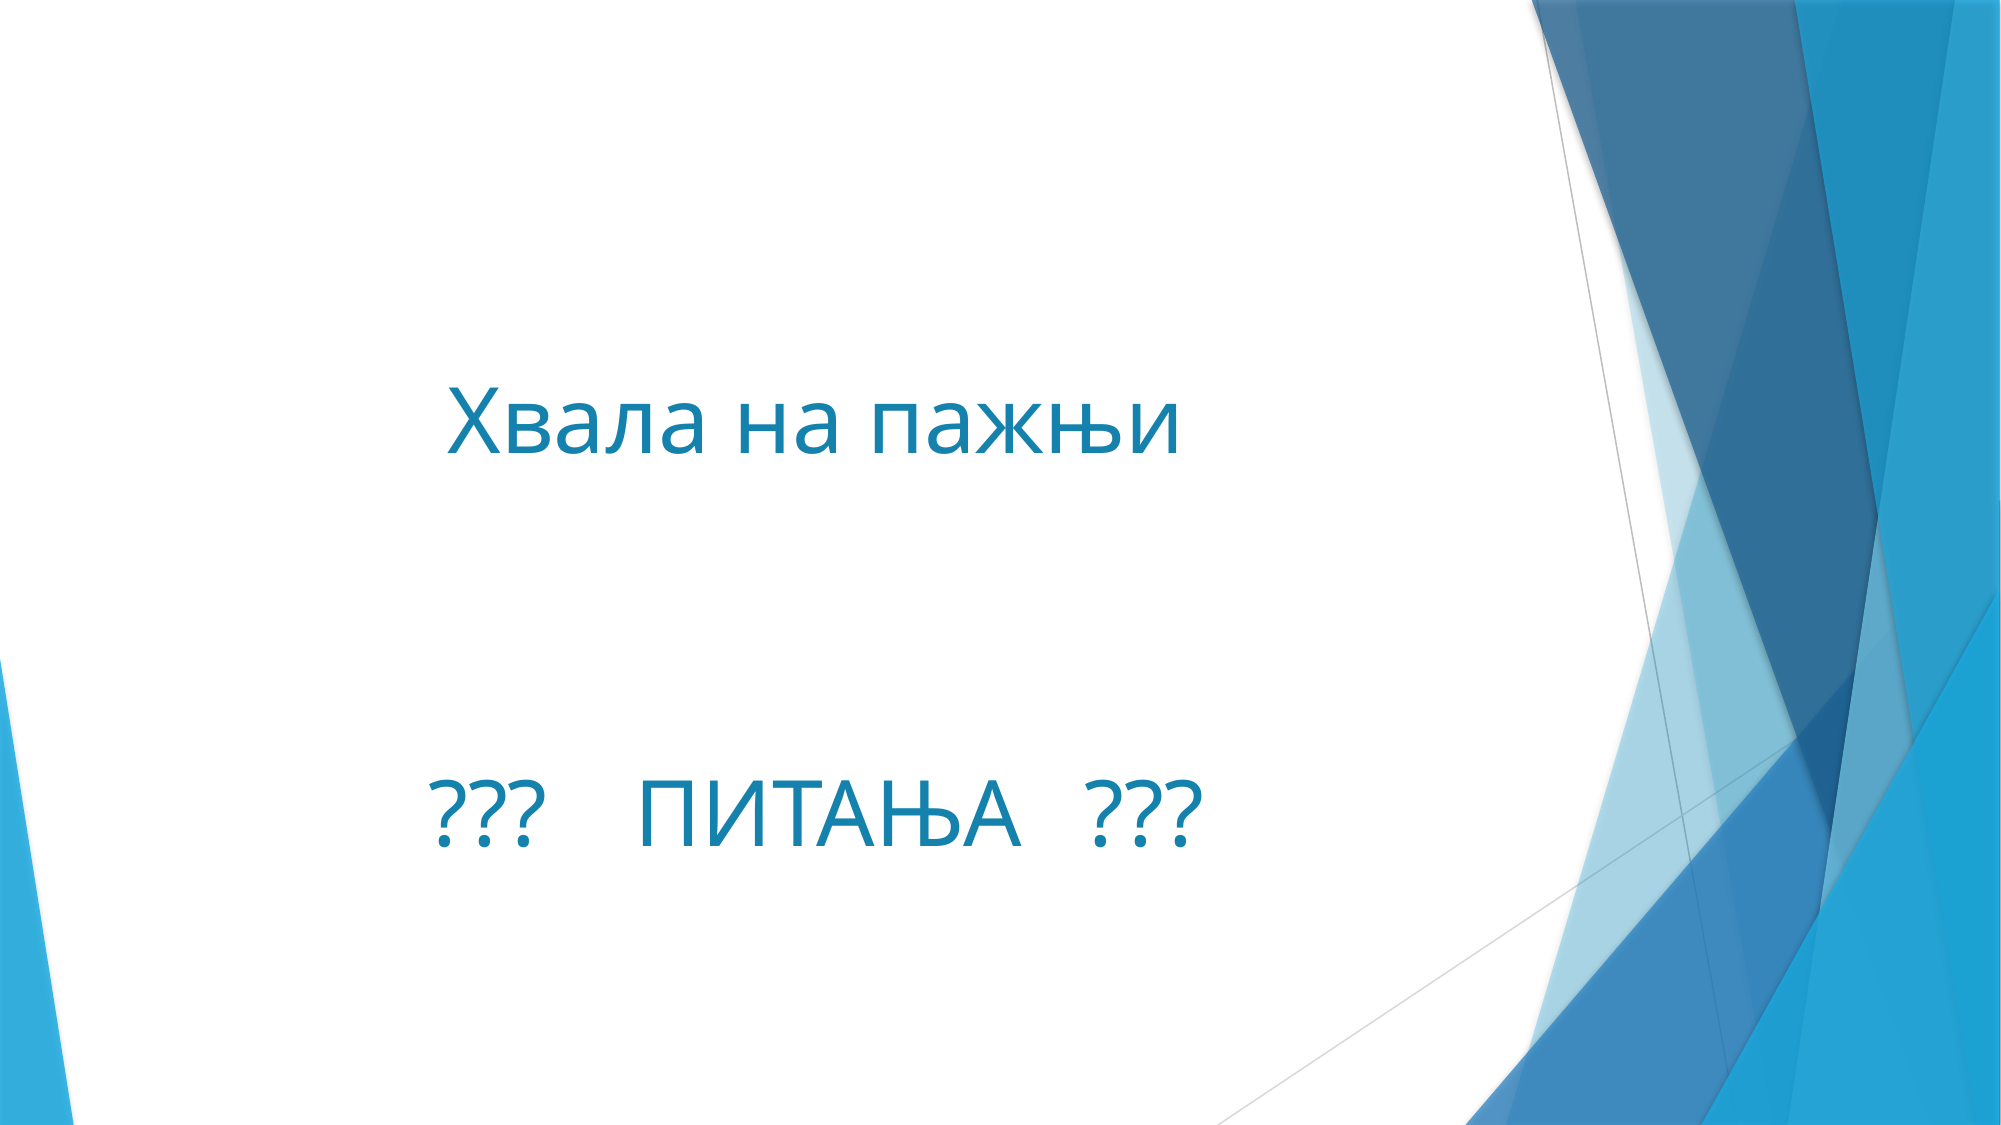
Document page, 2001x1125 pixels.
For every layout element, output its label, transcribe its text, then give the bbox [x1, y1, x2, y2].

list Хвала на пажњи ??? ПИТАЊА ??? [110, 354, 1522, 992]
